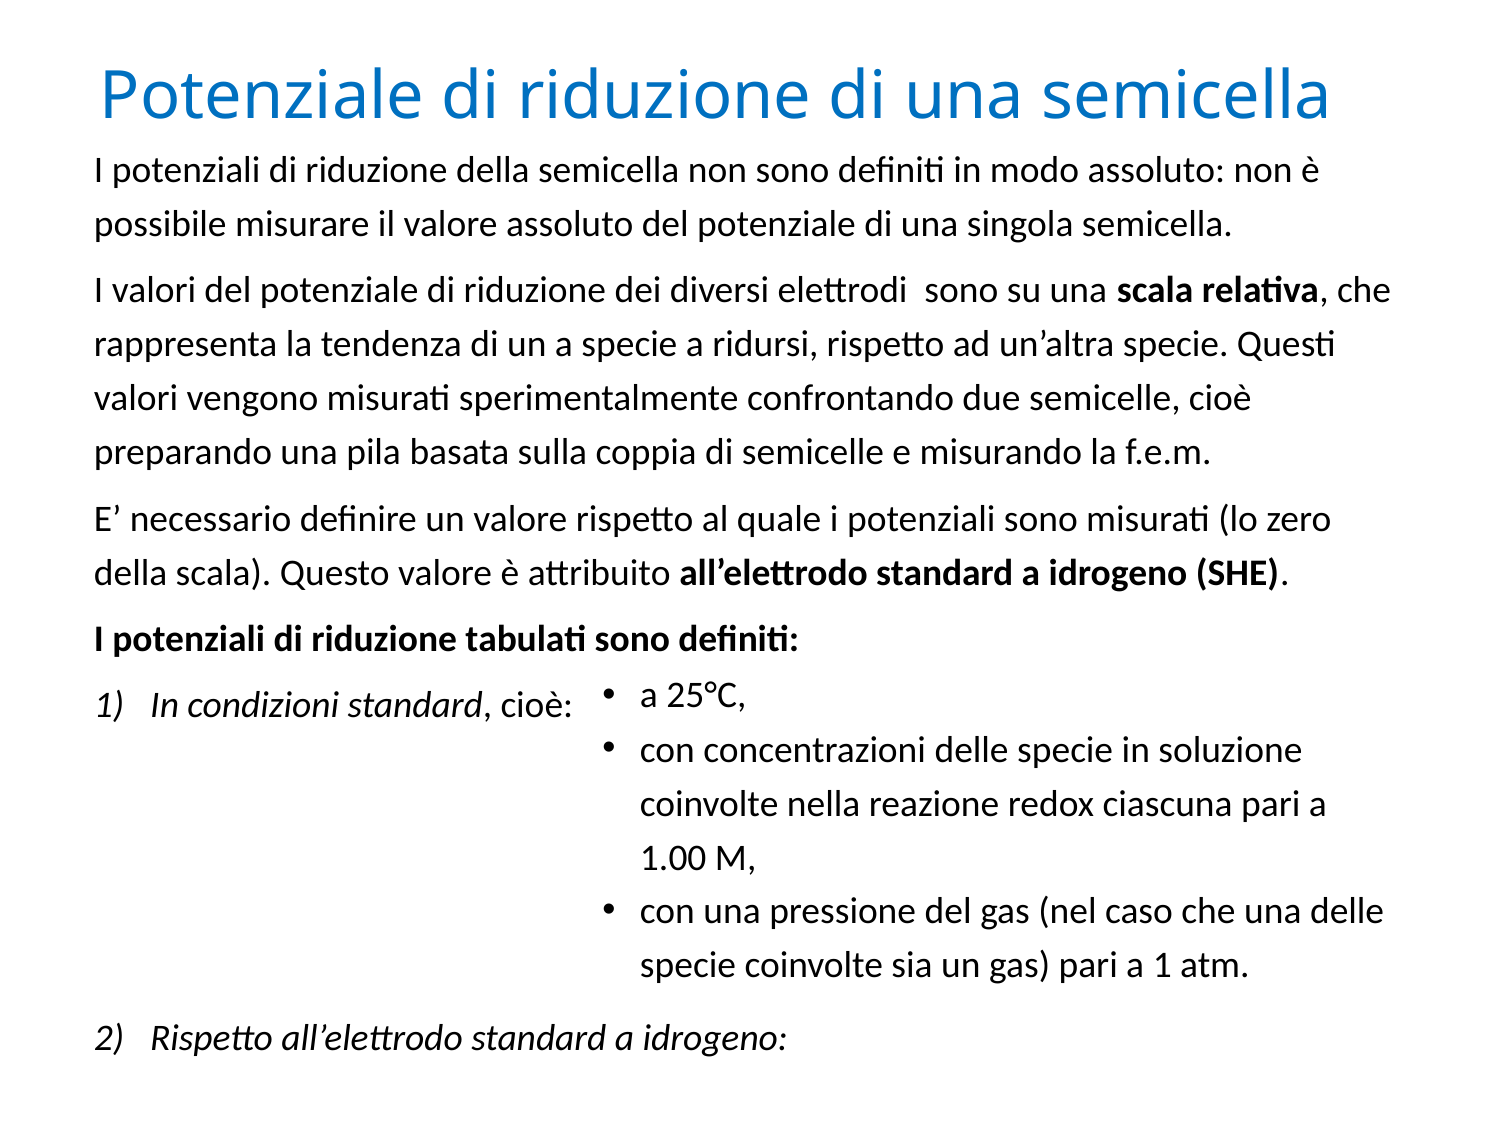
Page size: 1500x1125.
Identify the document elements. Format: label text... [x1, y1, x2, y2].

text_box a 25°C, con concentrazioni delle specie in soluzione coinvolte nella reazione redox ciascuna pari a 1.00 M, con una pressione del gas (nel caso che una delle specie coinvolte sia un gas) pari a 1 atm. [587, 654, 1409, 814]
title Potenziale di riduzione di una semicella [84, 30, 1409, 163]
